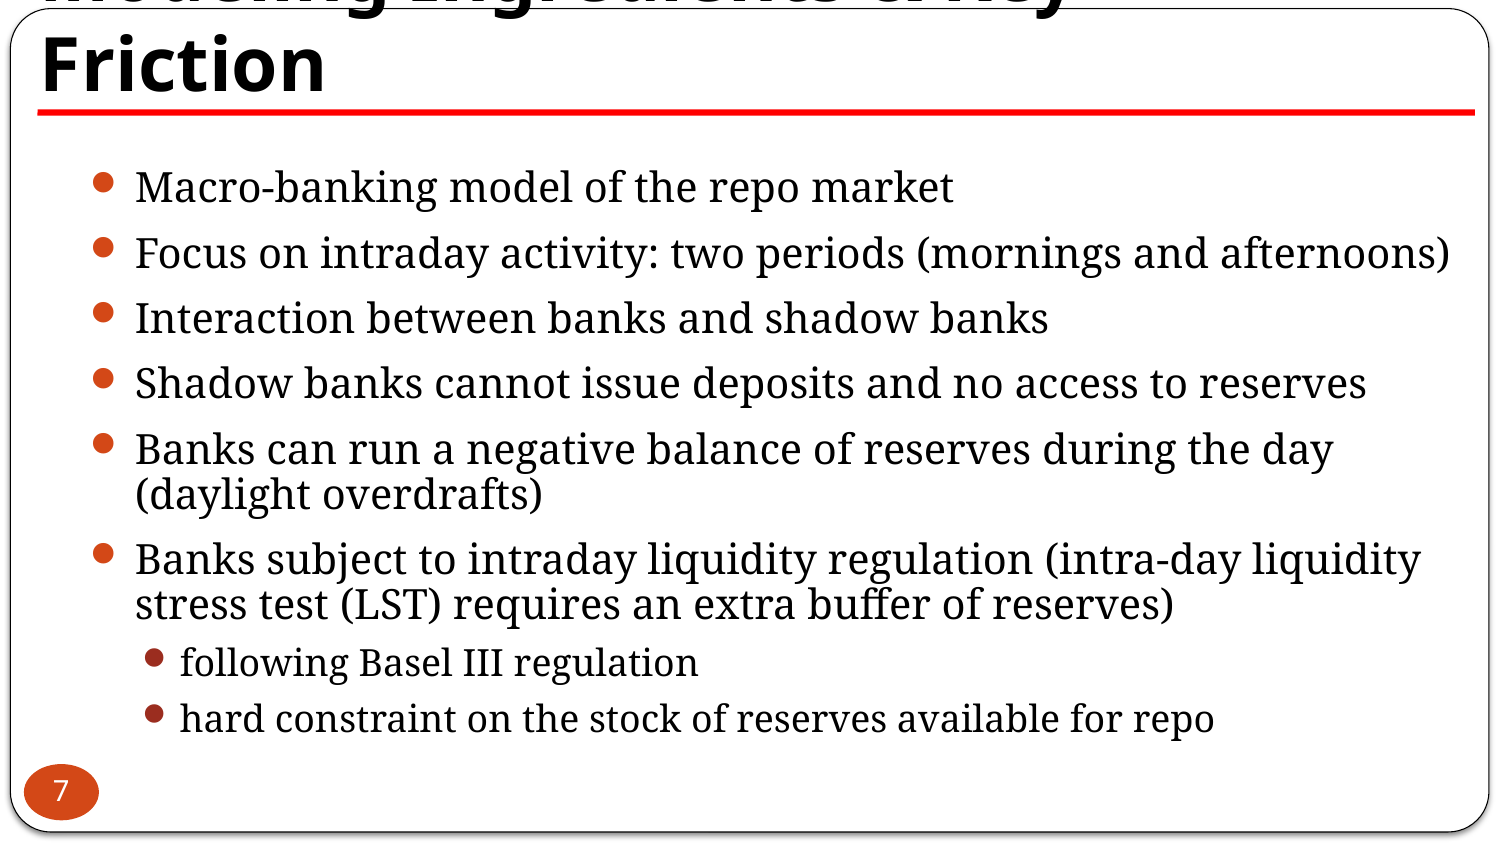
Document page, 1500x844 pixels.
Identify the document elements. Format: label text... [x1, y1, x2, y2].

list Macro-banking model of the repo market Focus on intraday activity: two periods (mornings and afternoons) Interaction between banks and shadow banks Shadow banks cannot issue deposits and no access to reserves Banks can run a negative balance of reserves during the day (daylight overdrafts) Banks subject to intraday liquidity regulation (intra-day liquidity stress test (LST) requires an extra buffer of reserves) following Basel III regulation hard constraint on the stock of reserves available for repo [75, 159, 1488, 722]
title Modeling Ingredients & Key Friction [24, 18, 1375, 122]
slide_number 7 [23, 764, 99, 821]
